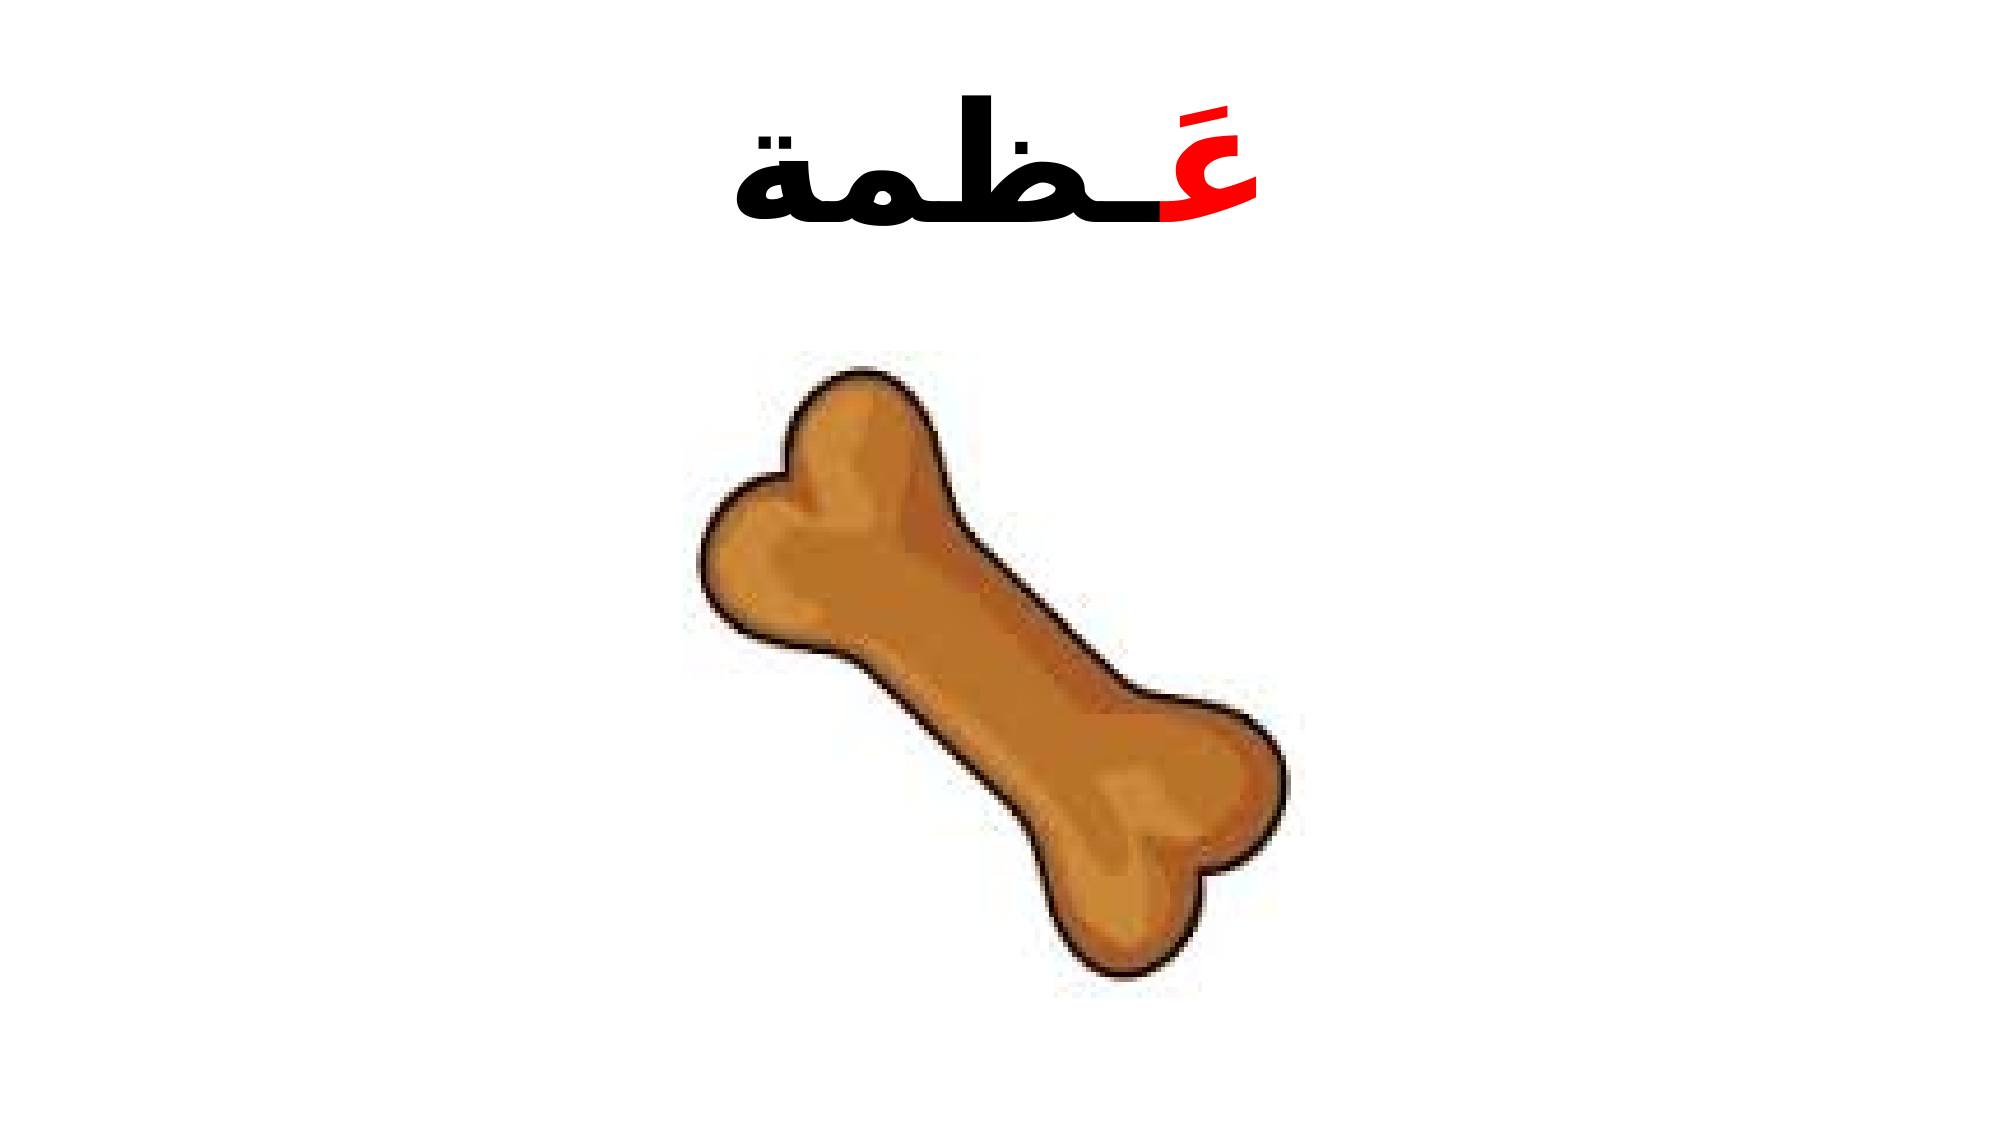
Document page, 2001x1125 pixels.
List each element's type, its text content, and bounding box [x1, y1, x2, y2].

title عَـظمة [137, 59, 1863, 278]
picture [683, 351, 1305, 998]
